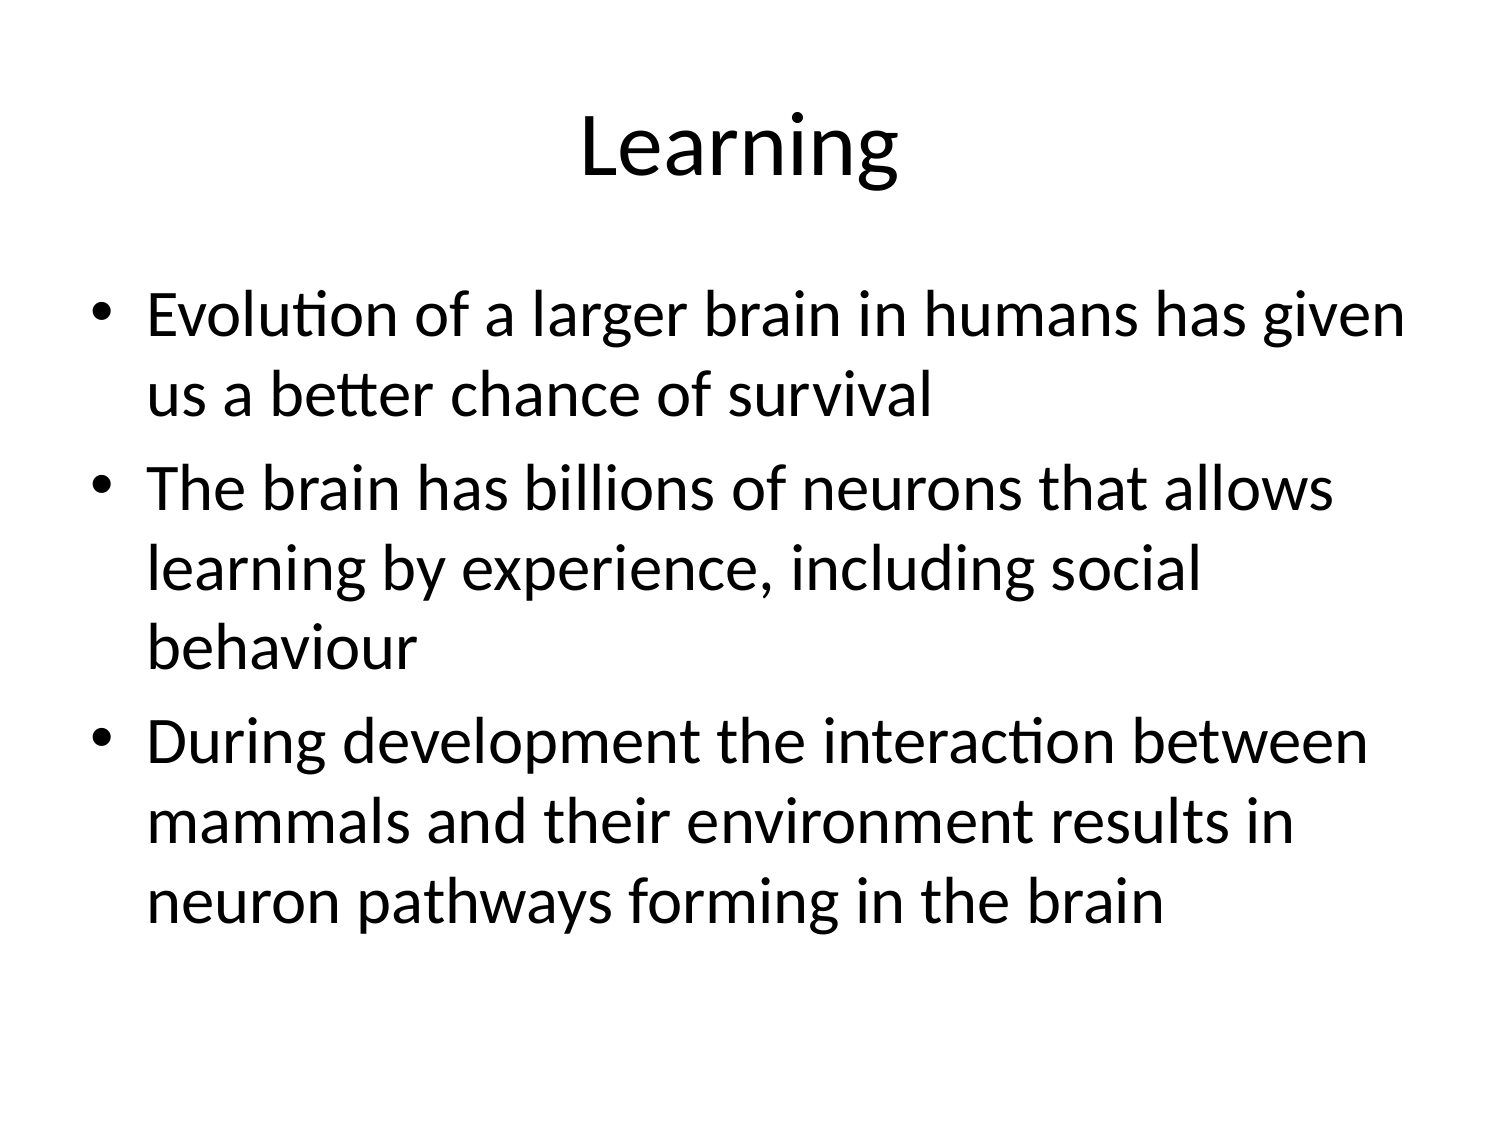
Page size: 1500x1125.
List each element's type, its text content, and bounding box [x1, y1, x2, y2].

title Learning [75, 45, 1425, 233]
list Evolution of a larger brain in humans has given us a better chance of survival The brain has billions of neurons that allows learning by experience, including social behaviour During development the interaction between mammals and their environment results in neuron pathways forming in the brain [75, 262, 1425, 1005]
